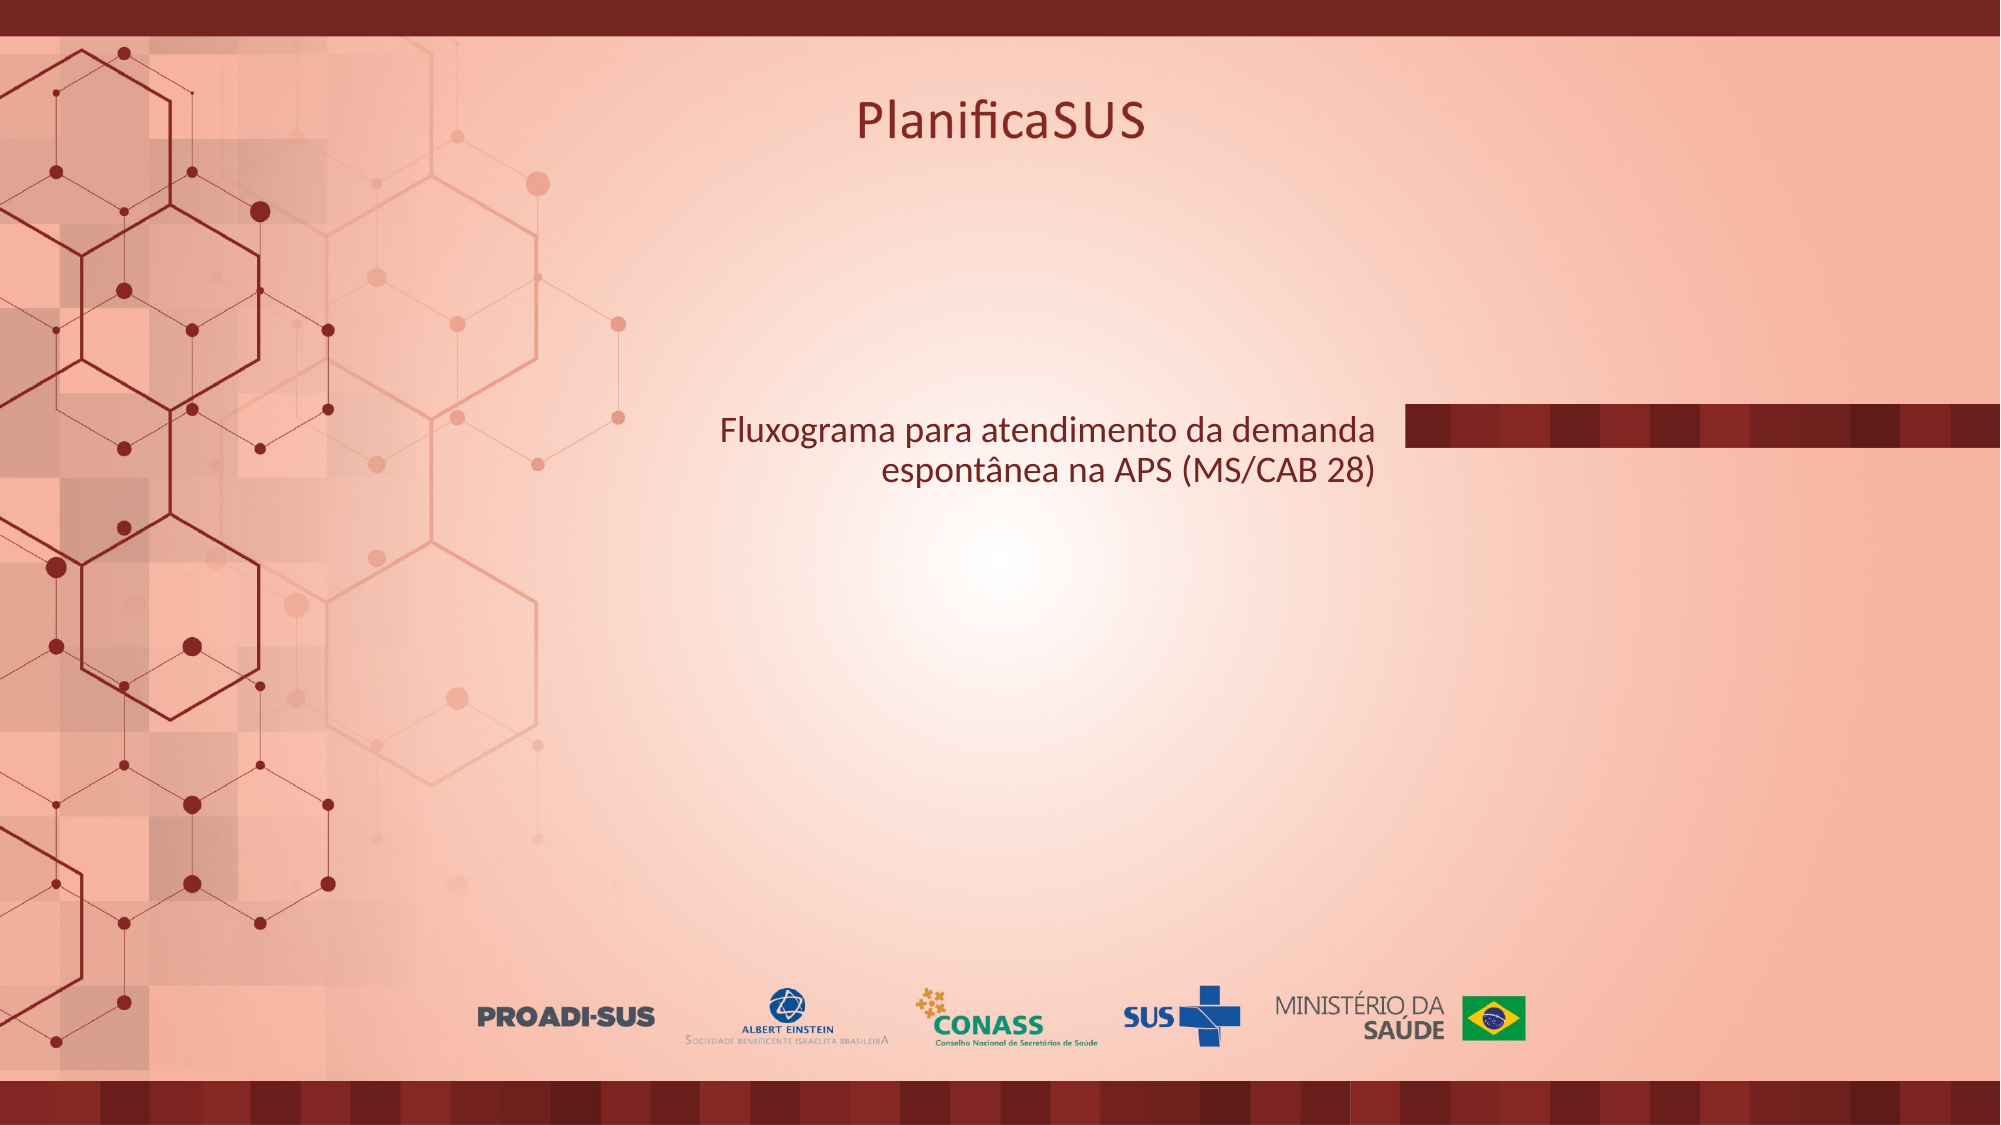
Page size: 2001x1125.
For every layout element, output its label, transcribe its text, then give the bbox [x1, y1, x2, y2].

title Fluxograma para atendimento da demanda espontânea na APS (MS/CAB 28) [608, 401, 1392, 544]
picture [0, 37, 2000, 1125]
